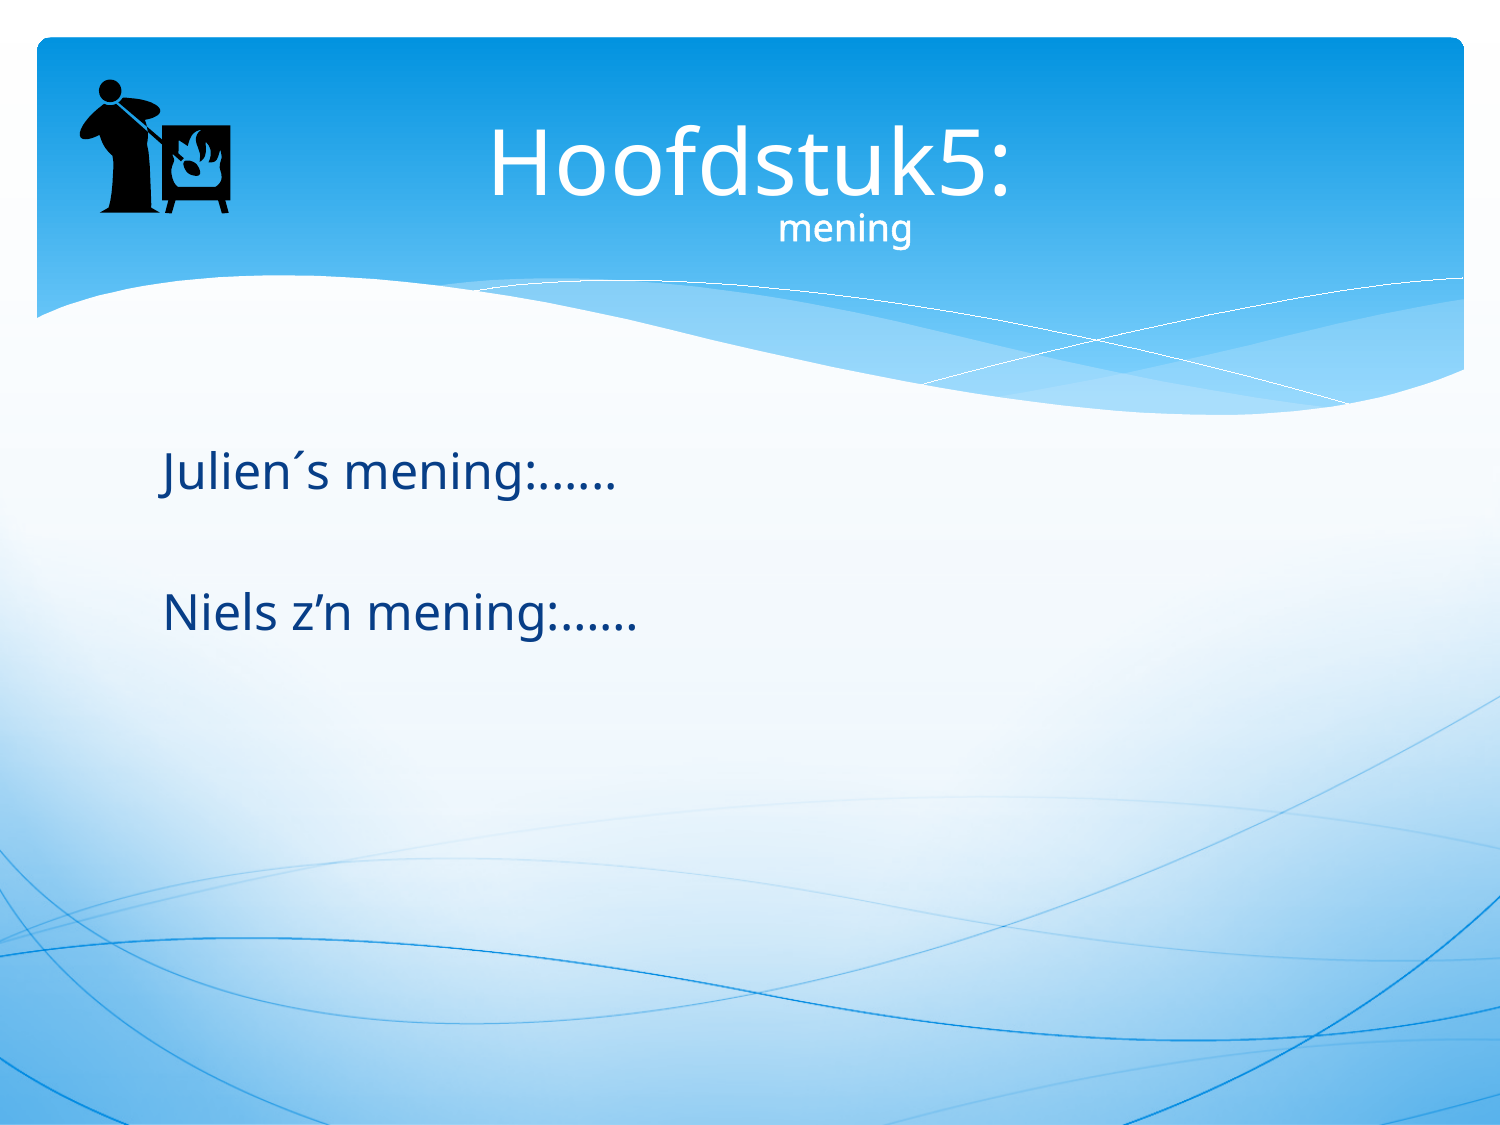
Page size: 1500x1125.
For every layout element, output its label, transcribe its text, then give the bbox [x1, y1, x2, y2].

picture [76, 81, 231, 214]
text_box mening [265, 196, 1270, 256]
title Hoofdstuk5: [75, 55, 1425, 261]
list Julien´s mening:...... Niels z’n mening:…… [147, 432, 1363, 999]
